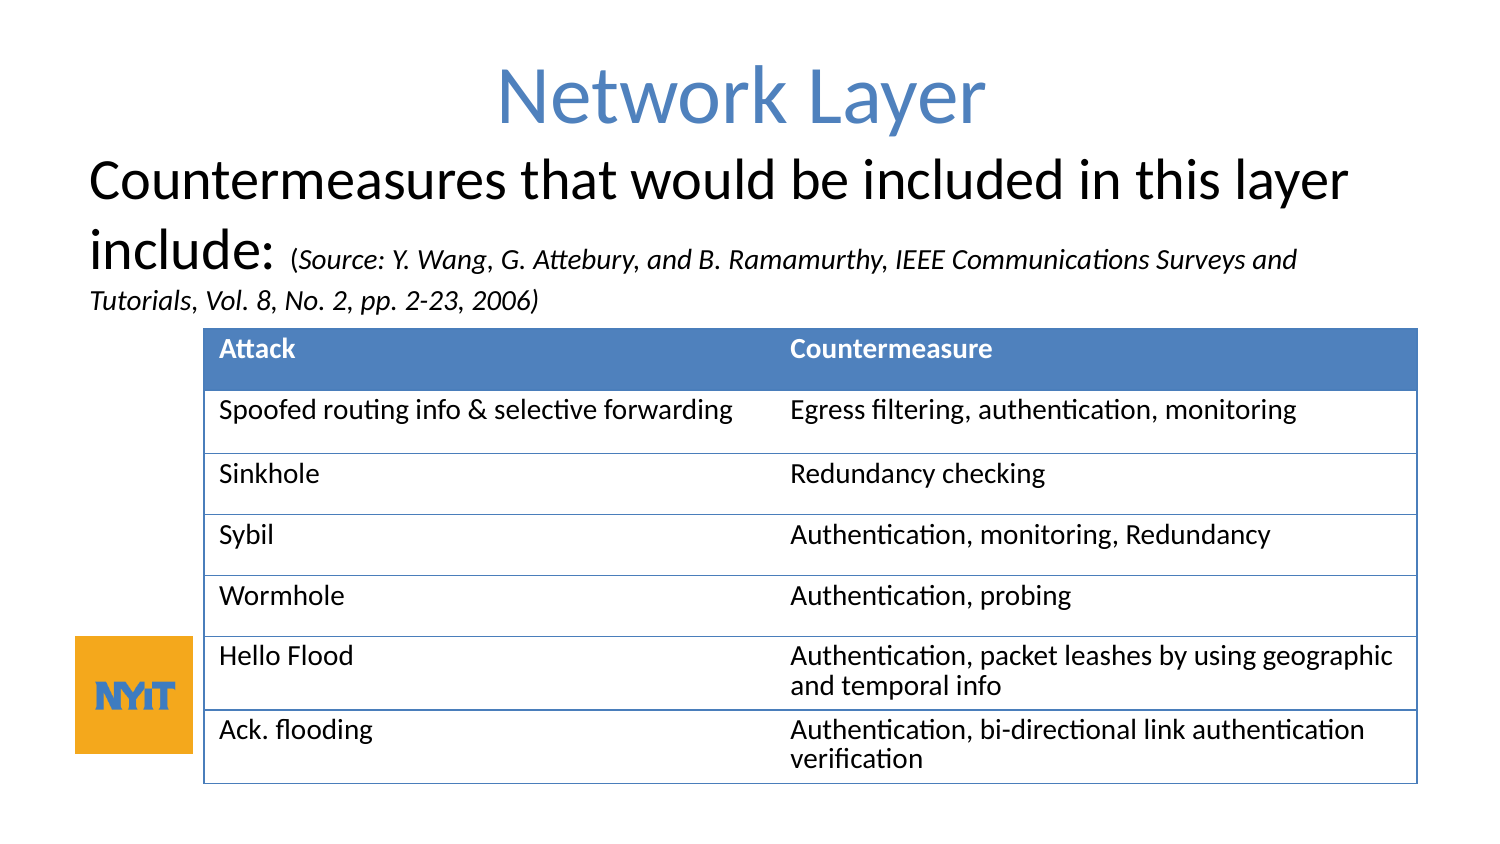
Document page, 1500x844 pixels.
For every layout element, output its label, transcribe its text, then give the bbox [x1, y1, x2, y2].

table_cell Authentication, probing [776, 576, 1416, 636]
table_cell Authentication, packet leashes by using geographic and temporal info [776, 637, 1416, 709]
table_cell Authentication, monitoring, Redundancy [776, 515, 1416, 575]
table_header Countermeasure [776, 330, 1416, 389]
table_cell Authentication, bi-directional link authentication verification [776, 711, 1416, 783]
table_cell Hello Flood [205, 637, 776, 709]
table_cell Spoofed routing info & selective forwarding [205, 391, 776, 453]
table_cell Egress filtering, authentication, monitoring [776, 391, 1416, 453]
table_cell Sinkhole [205, 454, 776, 514]
table_cell Ack. flooding [205, 711, 776, 783]
table_cell Redundancy checking [776, 454, 1416, 514]
list Countermeasures that would be included in this layer include: (Source: Y. Wang, G. Attebury, and B. Ramamurthy, IEEE Communications Surveys and Tutorials, Vol. 8, No. 2, pp. 2-23, 2006) [75, 134, 1426, 692]
title Network Layer [67, 19, 1418, 161]
table_cell Wormhole [205, 576, 776, 636]
table_cell Sybil [205, 515, 776, 575]
table_header Attack [205, 330, 776, 389]
